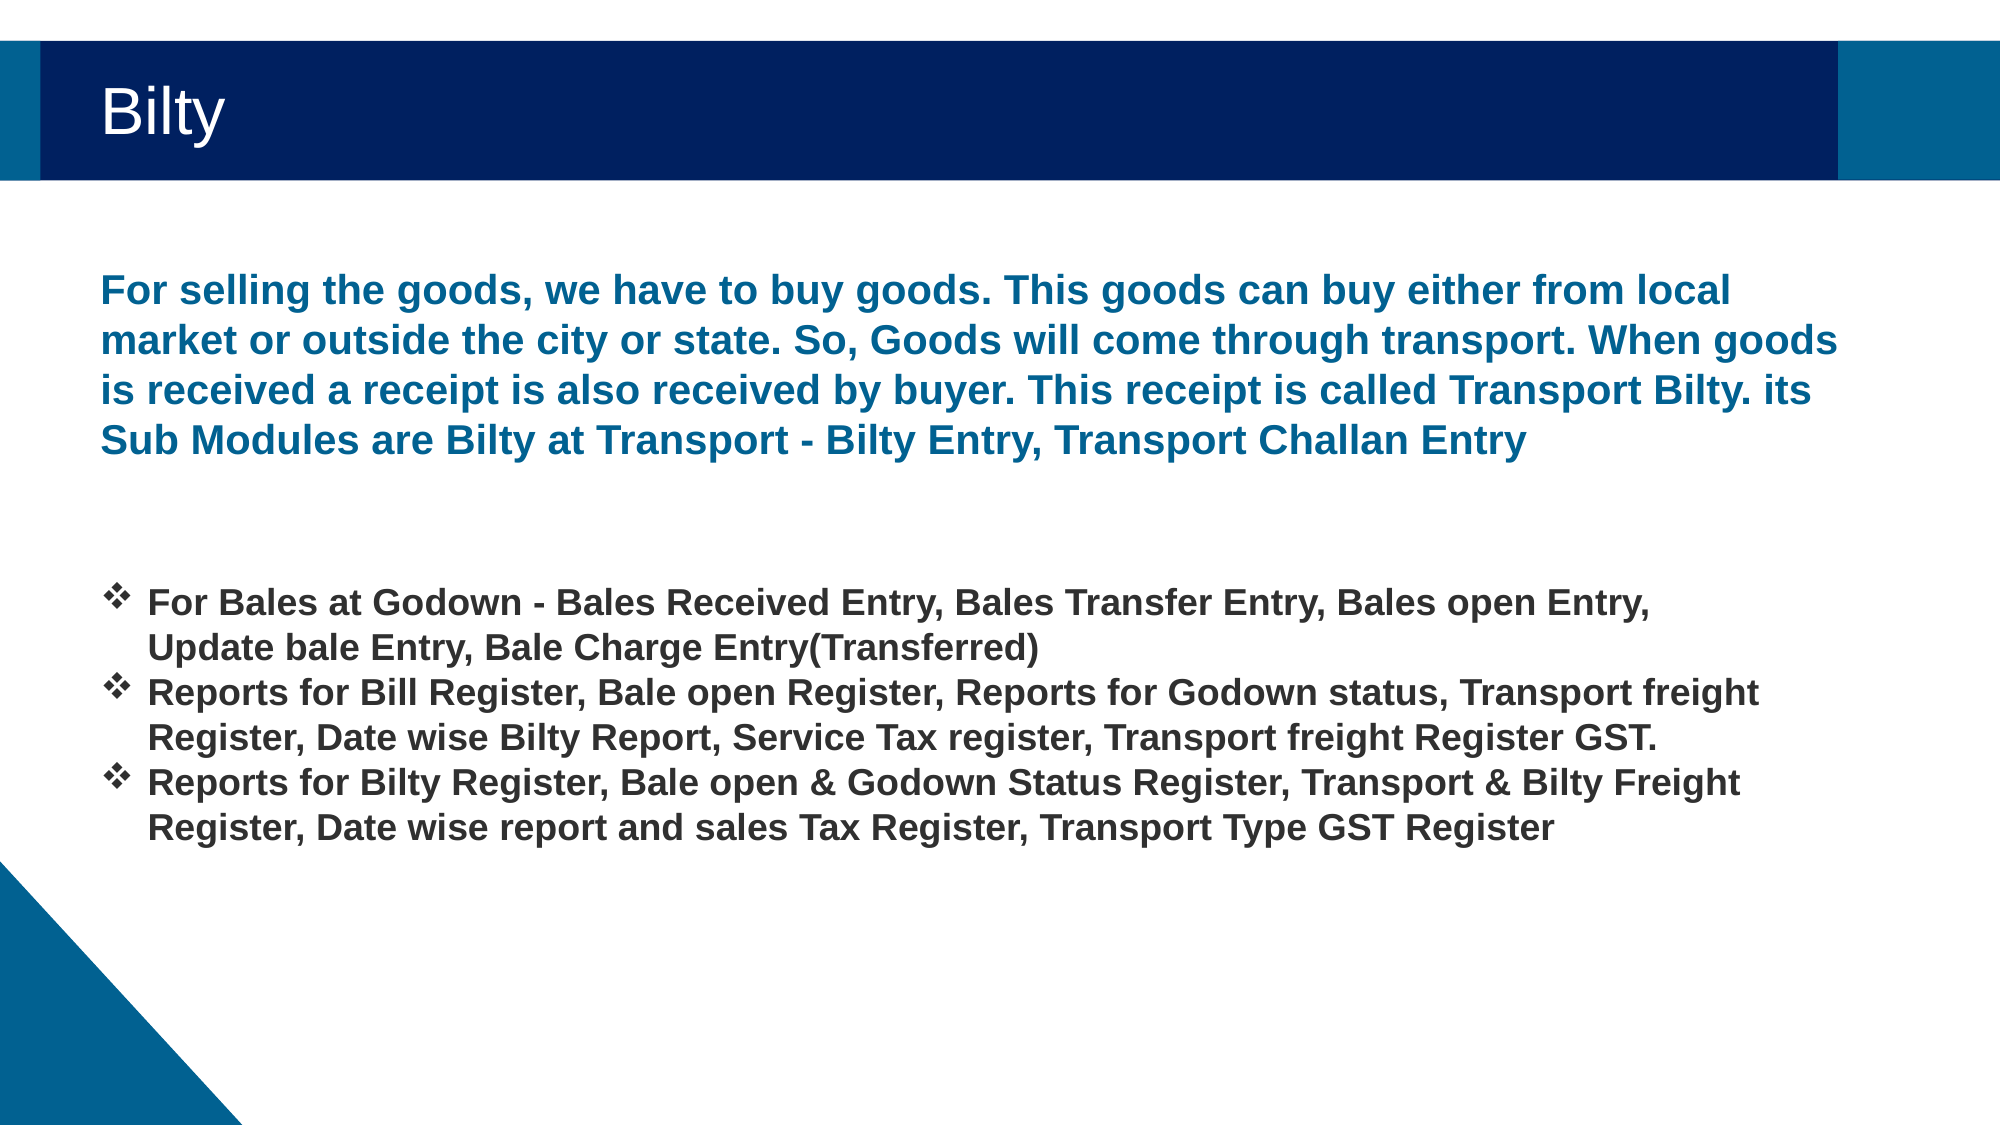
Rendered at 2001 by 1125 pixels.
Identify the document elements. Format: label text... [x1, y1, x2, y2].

text_box [1837, 40, 2000, 181]
text_box [0, 859, 244, 1125]
text_box [41, 40, 1837, 181]
text_box [0, 40, 41, 181]
text_box Bilty [85, 69, 1541, 151]
text_box For selling the goods, we have to buy goods. This goods can buy either from local market or outside the city or state. So, Goods will come through transport. When goods is received a receipt is also received by buyer. This receipt is called Transport Bilty. its Sub Modules are Bilty at Transport - Bilty Entry, Transport Challan Entry [85, 255, 1893, 470]
text_box For Bales at Godown - Bales Received Entry, Bales Transfer Entry, Bales open Entry, Update bale Entry, Bale Charge Entry(Transferred) Reports for Bill Register, Bale open Register, Reports for Godown status, Transport freight Register, Date wise Bilty Report, Service Tax register, Transport freight Register GST. Reports for Bilty Register, Bale open & Godown Status Register, Transport & Bilty Freight Register, Date wise report and sales Tax Register, Transport Type GST Register [85, 570, 1801, 896]
